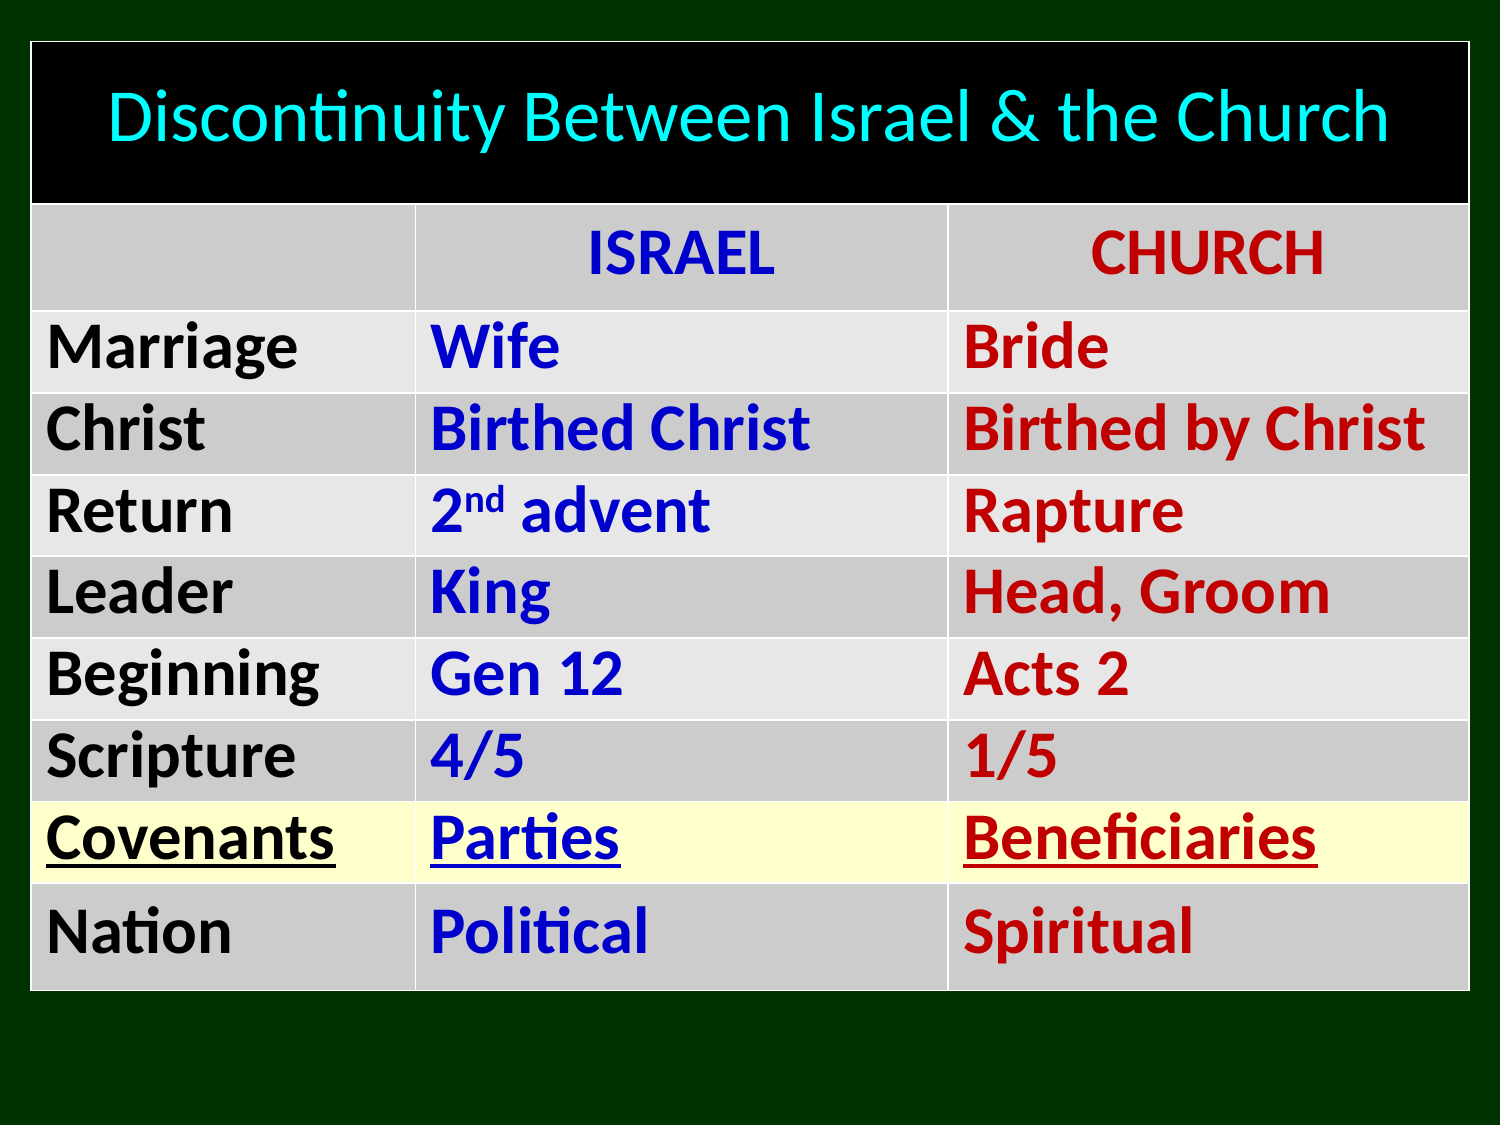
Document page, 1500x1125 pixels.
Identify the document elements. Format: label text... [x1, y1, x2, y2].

table_cell Leader [32, 557, 415, 637]
table_cell 1/5 [949, 721, 1468, 801]
table_cell CHURCH [949, 205, 1468, 310]
table_cell 4/5 [416, 721, 947, 801]
table_cell King [416, 557, 947, 637]
table_cell [32, 205, 415, 310]
table_cell Head, Groom [949, 557, 1468, 637]
table_cell Acts 2 [949, 639, 1468, 719]
table_cell Political [416, 884, 947, 990]
table_cell Wife [416, 312, 947, 392]
table_cell Parties [416, 802, 947, 882]
table_cell Return [32, 476, 415, 555]
table_cell Christ [32, 394, 415, 474]
table_cell Nation [32, 884, 415, 990]
table_header Discontinuity Between Israel & the Church [32, 42, 1468, 203]
table_cell Rapture [949, 476, 1468, 555]
table_cell Marriage [32, 312, 415, 392]
table_cell Birthed by Christ [949, 394, 1468, 474]
table_cell Birthed Christ [416, 394, 947, 474]
table_cell Beginning [32, 639, 415, 719]
table_cell Beneficiaries [949, 802, 1468, 882]
table_cell Scripture [32, 721, 415, 801]
table_cell ISRAEL [416, 205, 947, 310]
table_cell Bride [949, 312, 1468, 392]
table_cell 2nd advent [416, 476, 947, 555]
table_cell Covenants [32, 802, 415, 882]
table_cell Gen 12 [416, 639, 947, 719]
table_cell Spiritual [949, 884, 1468, 990]
